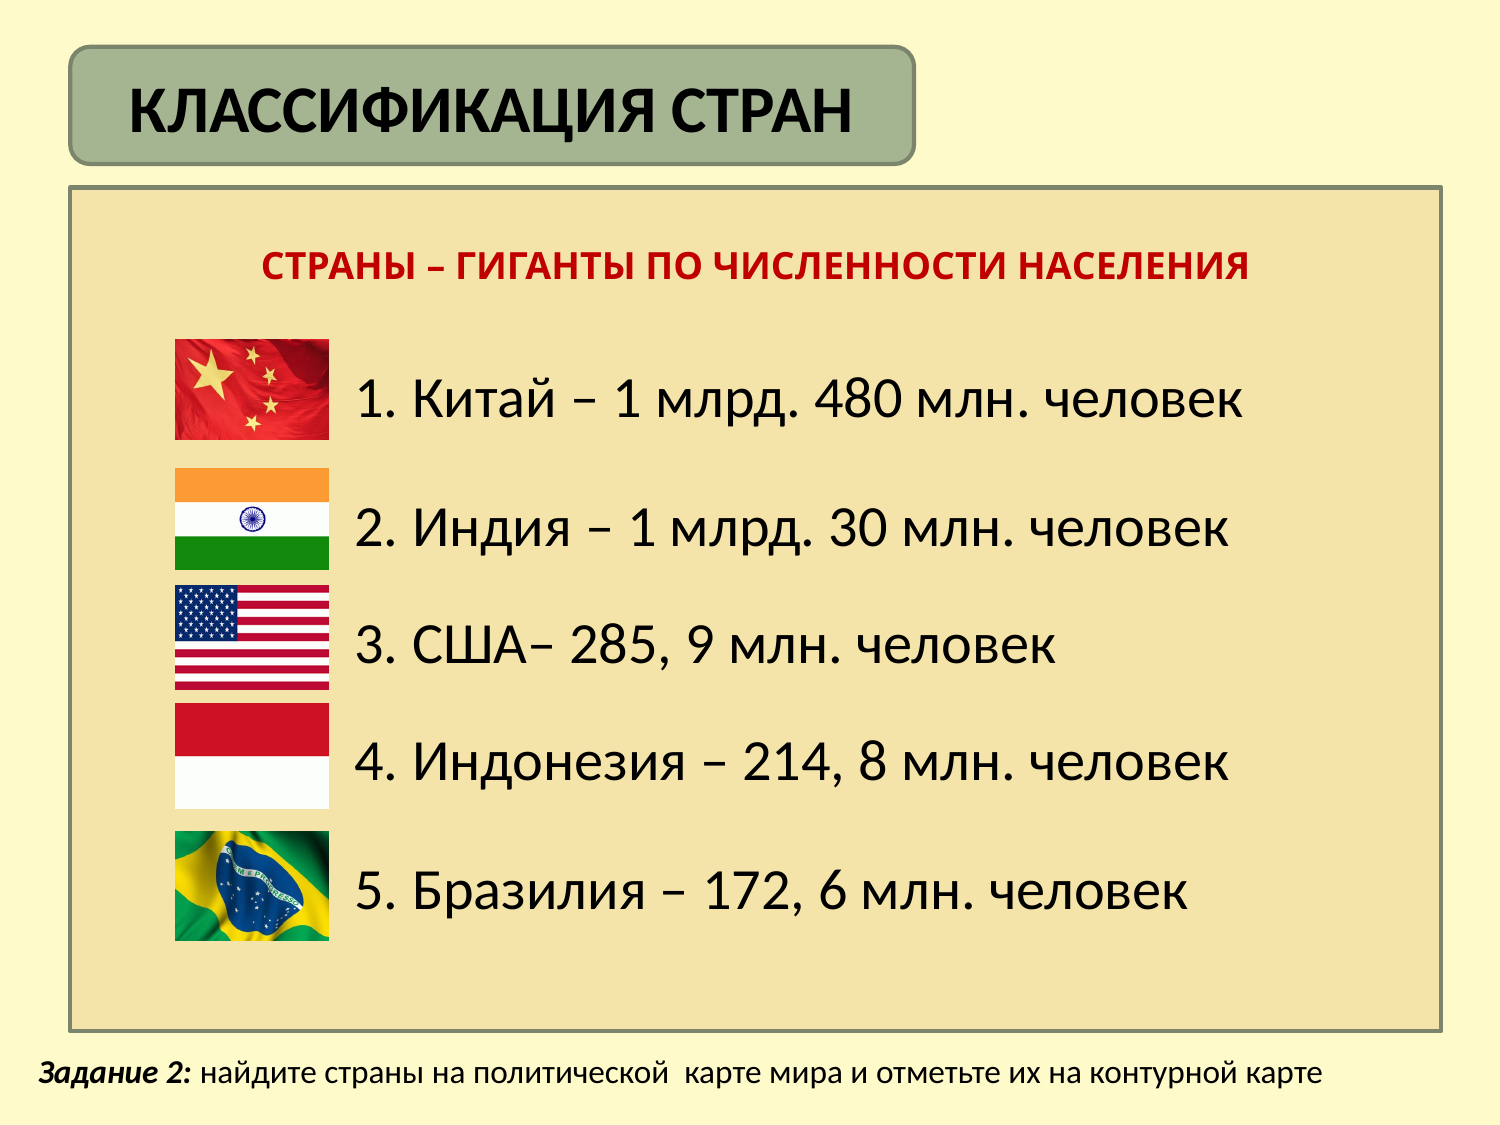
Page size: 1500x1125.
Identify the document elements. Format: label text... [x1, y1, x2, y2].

text_box 2. Индия – 1 млрд. 30 млн. человек [339, 480, 1301, 566]
picture [175, 585, 329, 691]
text_box Задание 2: найдите страны на политической карте мира и отметьте их на контурной карте [23, 1042, 1500, 1098]
text_box 4. Индонезия – 214, 8 млн. человек [339, 714, 1301, 800]
picture [175, 468, 329, 571]
picture [175, 339, 329, 440]
picture [175, 702, 329, 809]
text_box [68, 185, 1443, 1033]
text_box 3. США– 285, 9 млн. человек [339, 597, 1301, 683]
picture [175, 831, 329, 942]
text_box 1. Китай – 1 млрд. 480 млн. человек [339, 351, 1418, 437]
text_box КЛАССИФИКАЦИЯ СТРАН [68, 44, 917, 167]
text_box СТРАНЫ – ГИГАНТЫ ПО ЧИСЛЕННОСТИ НАСЕЛЕНИЯ [187, 234, 1325, 295]
text_box 5. Бразилия – 172, 6 млн. человек [339, 843, 1301, 929]
